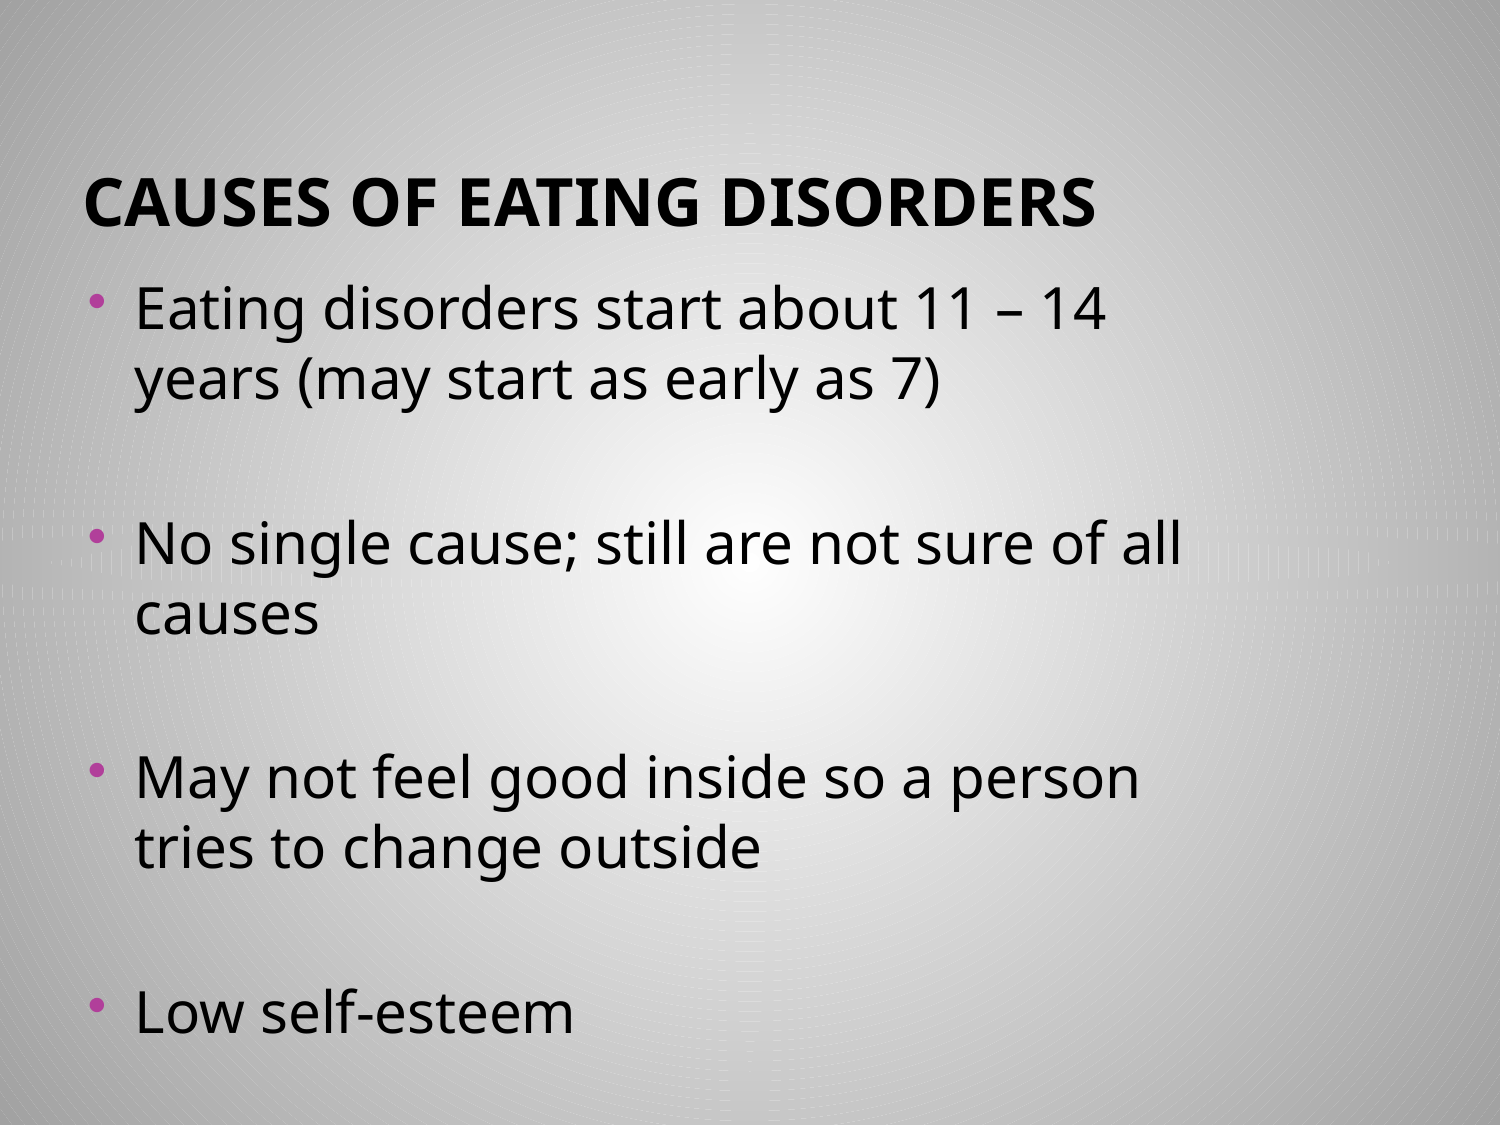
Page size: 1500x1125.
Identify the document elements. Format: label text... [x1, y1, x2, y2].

title Causes of Eating Disorders [75, 52, 1263, 240]
list Eating disorders start about 11 – 14 years (may start as early as 7) No single cause; still are not sure of all causes May not feel good inside so a person tries to change outside Low self-esteem [75, 264, 1263, 1059]
